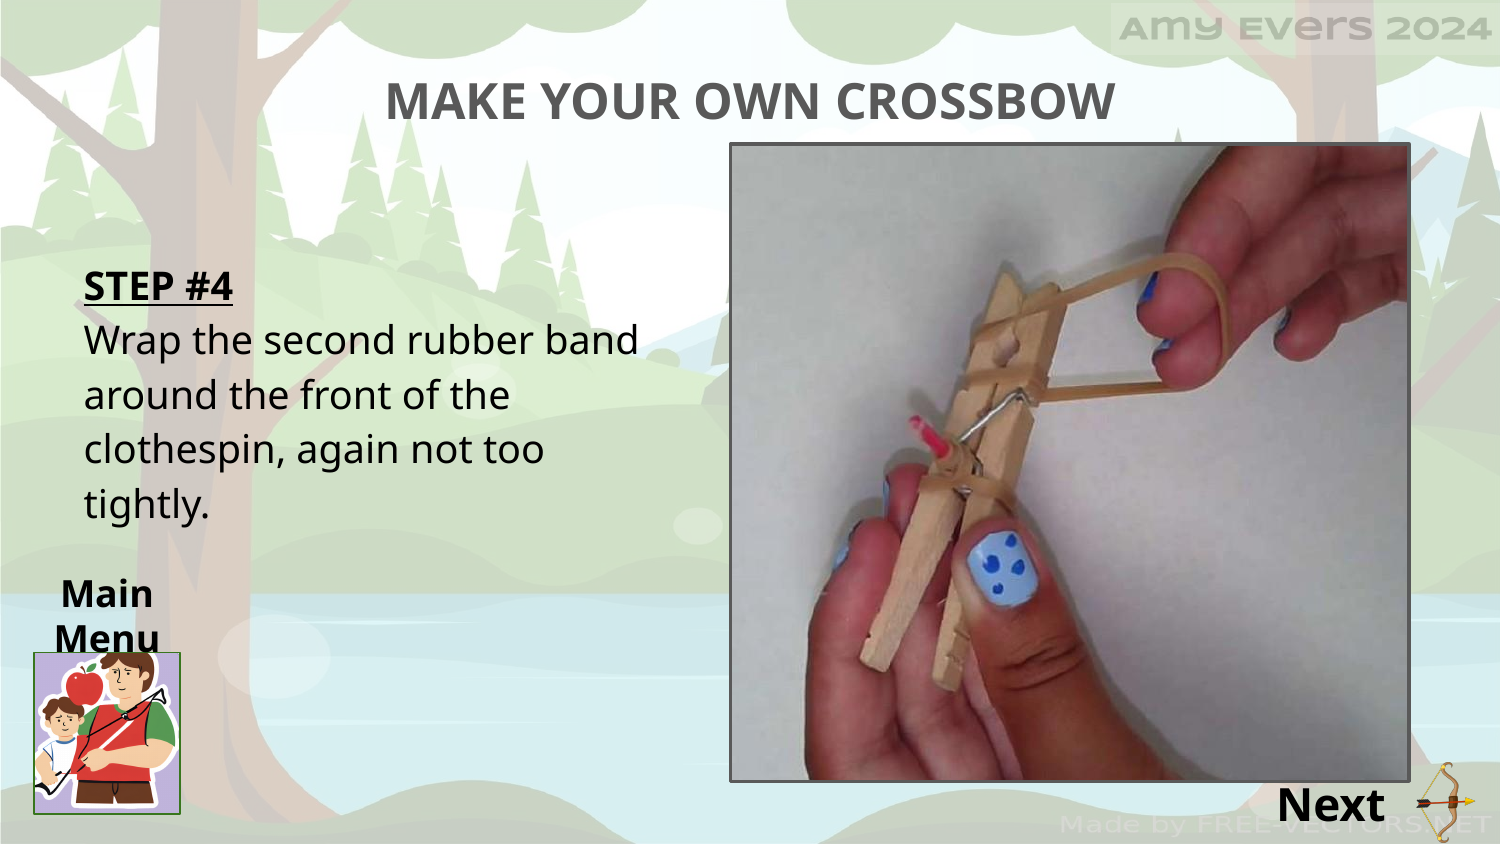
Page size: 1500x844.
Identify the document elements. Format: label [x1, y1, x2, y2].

picture [0, 0, 1500, 844]
text_box [1260, 749, 1500, 844]
